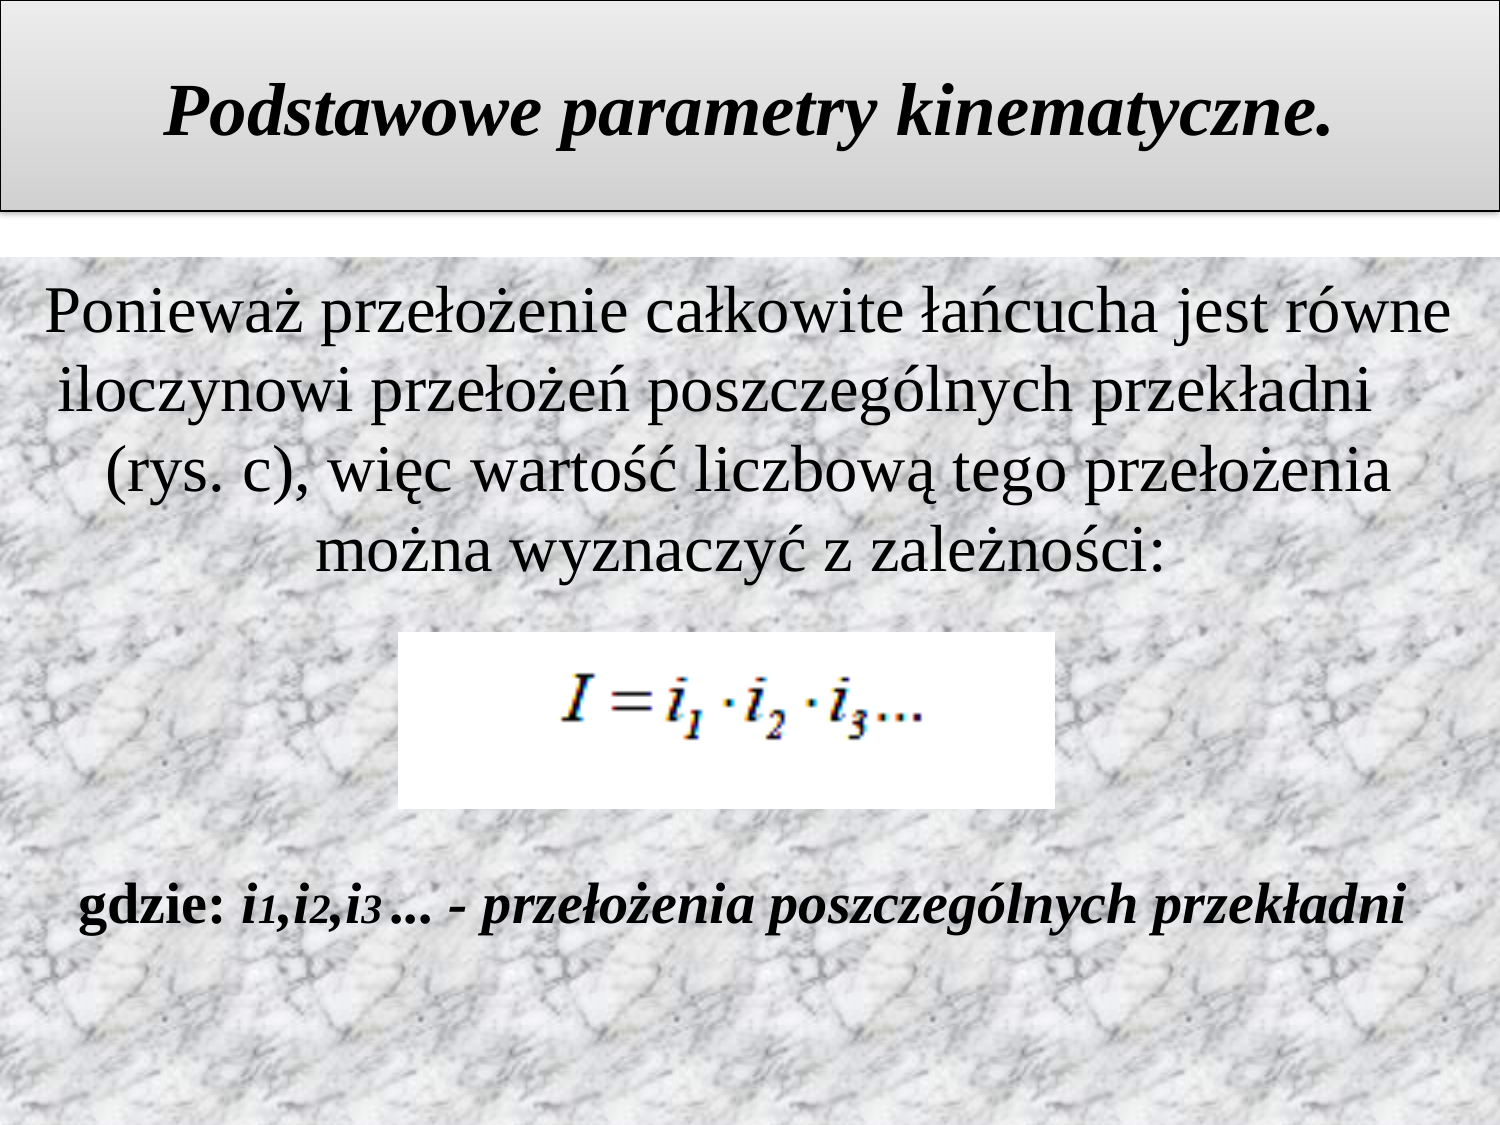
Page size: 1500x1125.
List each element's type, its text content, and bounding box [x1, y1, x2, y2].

subtitle Ponieważ przełożenie całkowite łańcucha jest równe iloczynowi przełożeń poszczególnych przekładni (rys. c), więc wartość liczbową tego przełożenia można wyznaczyć z zależności: gdzie: i1,i2,i3 ... - przełożenia poszczególnych przekładni [0, 257, 1500, 1125]
title Podstawowe parametry kinematyczne. [0, 0, 1500, 212]
picture [398, 632, 1056, 809]
